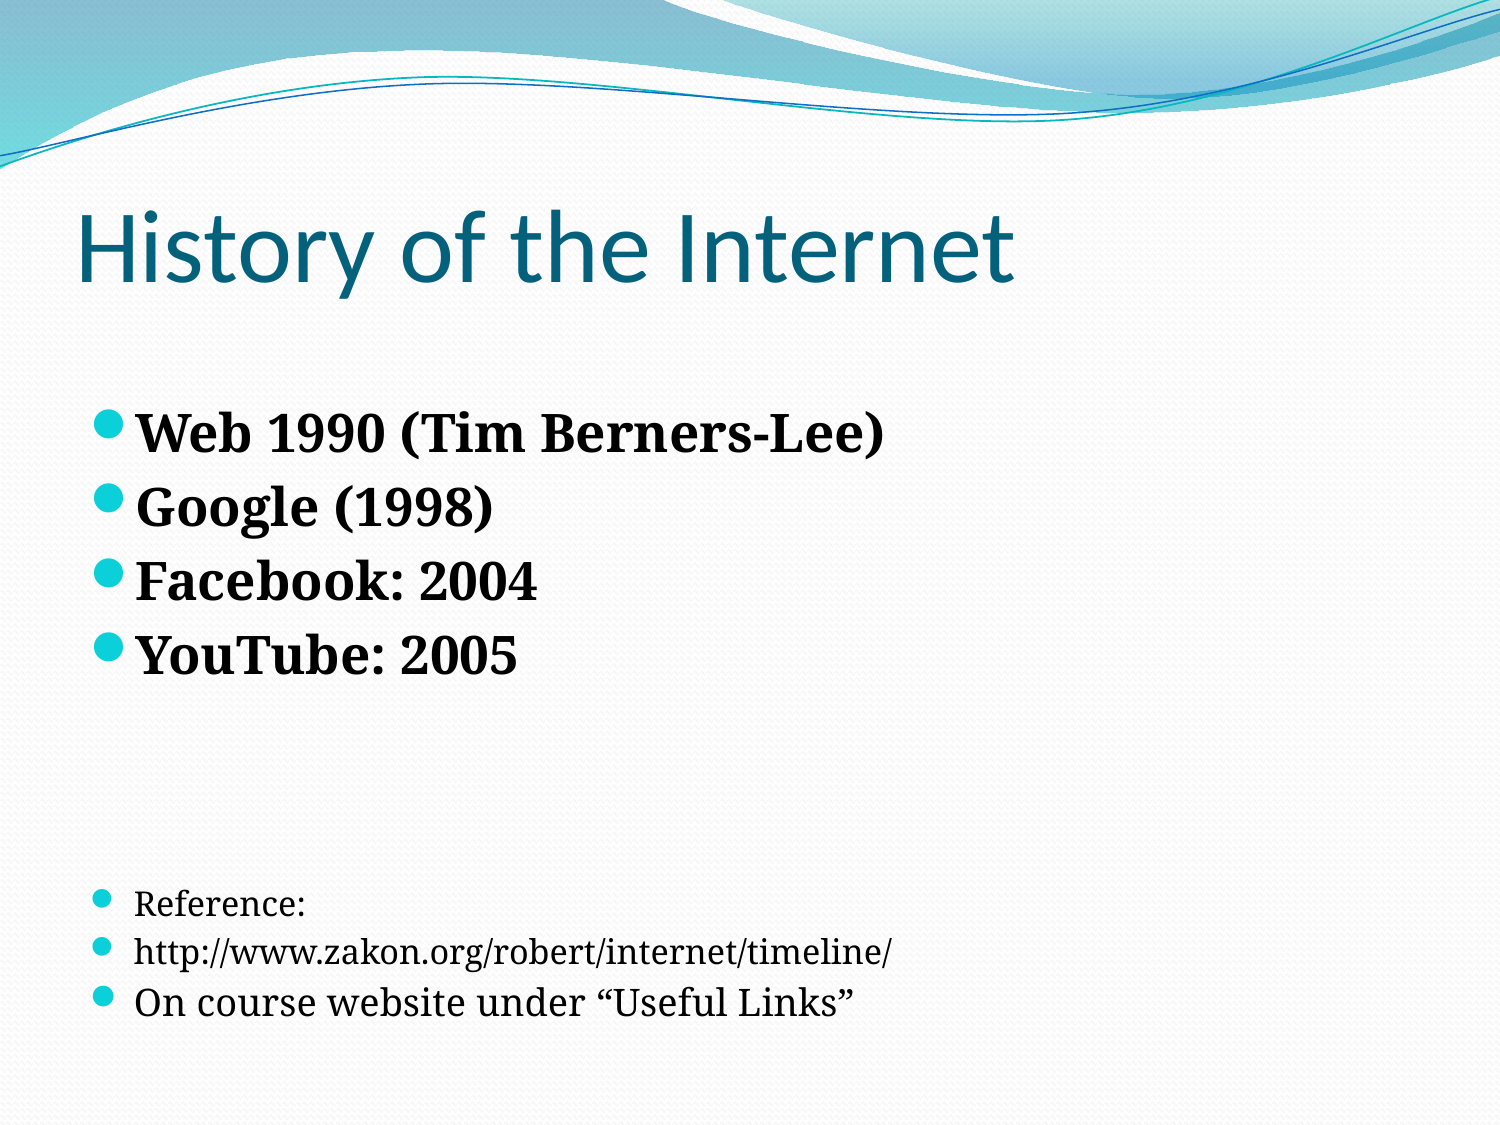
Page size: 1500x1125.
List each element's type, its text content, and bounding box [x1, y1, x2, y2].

title History of the Internet [75, 115, 1425, 303]
list Web 1990 (Tim Berners-Lee) Google (1998) Facebook: 2004 YouTube: 2005 Reference: http://www.zakon.org/robert/internet/timeline/ On course website under “Useful Links” [75, 317, 1425, 1038]
